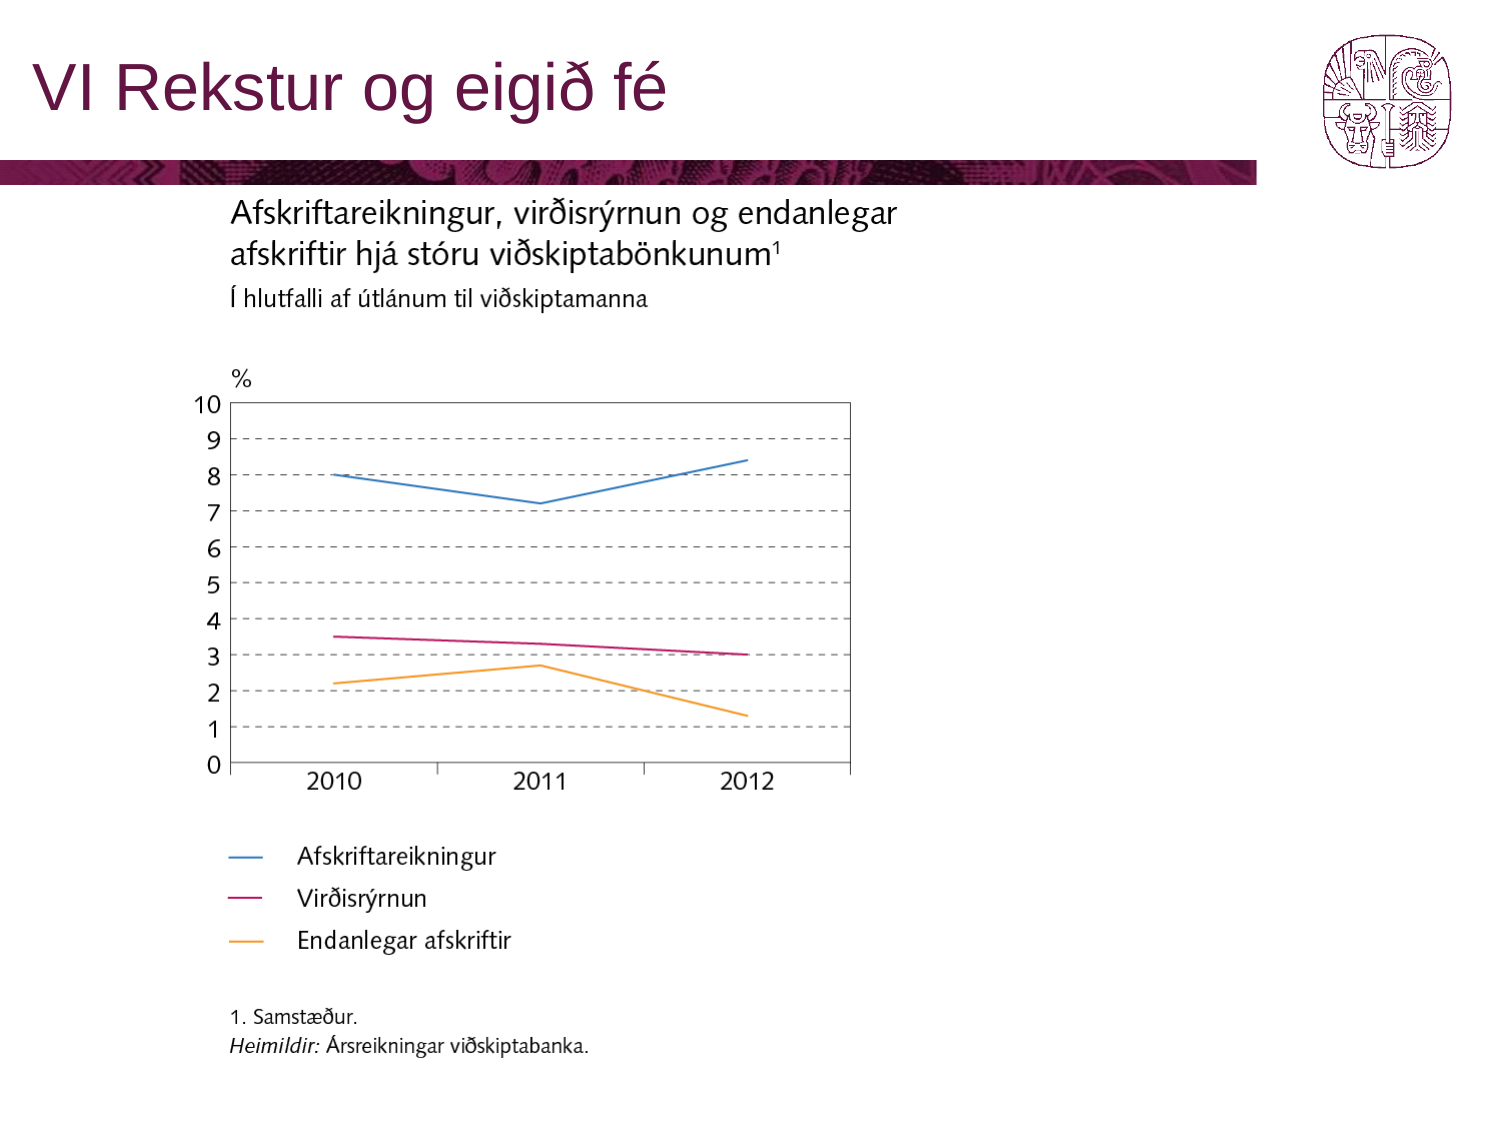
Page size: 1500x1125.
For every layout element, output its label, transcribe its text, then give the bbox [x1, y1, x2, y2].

picture [1316, 31, 1456, 173]
picture [0, 160, 1258, 185]
title VI Rekstur og eigið fé [17, 19, 1247, 149]
picture [192, 195, 907, 1088]
